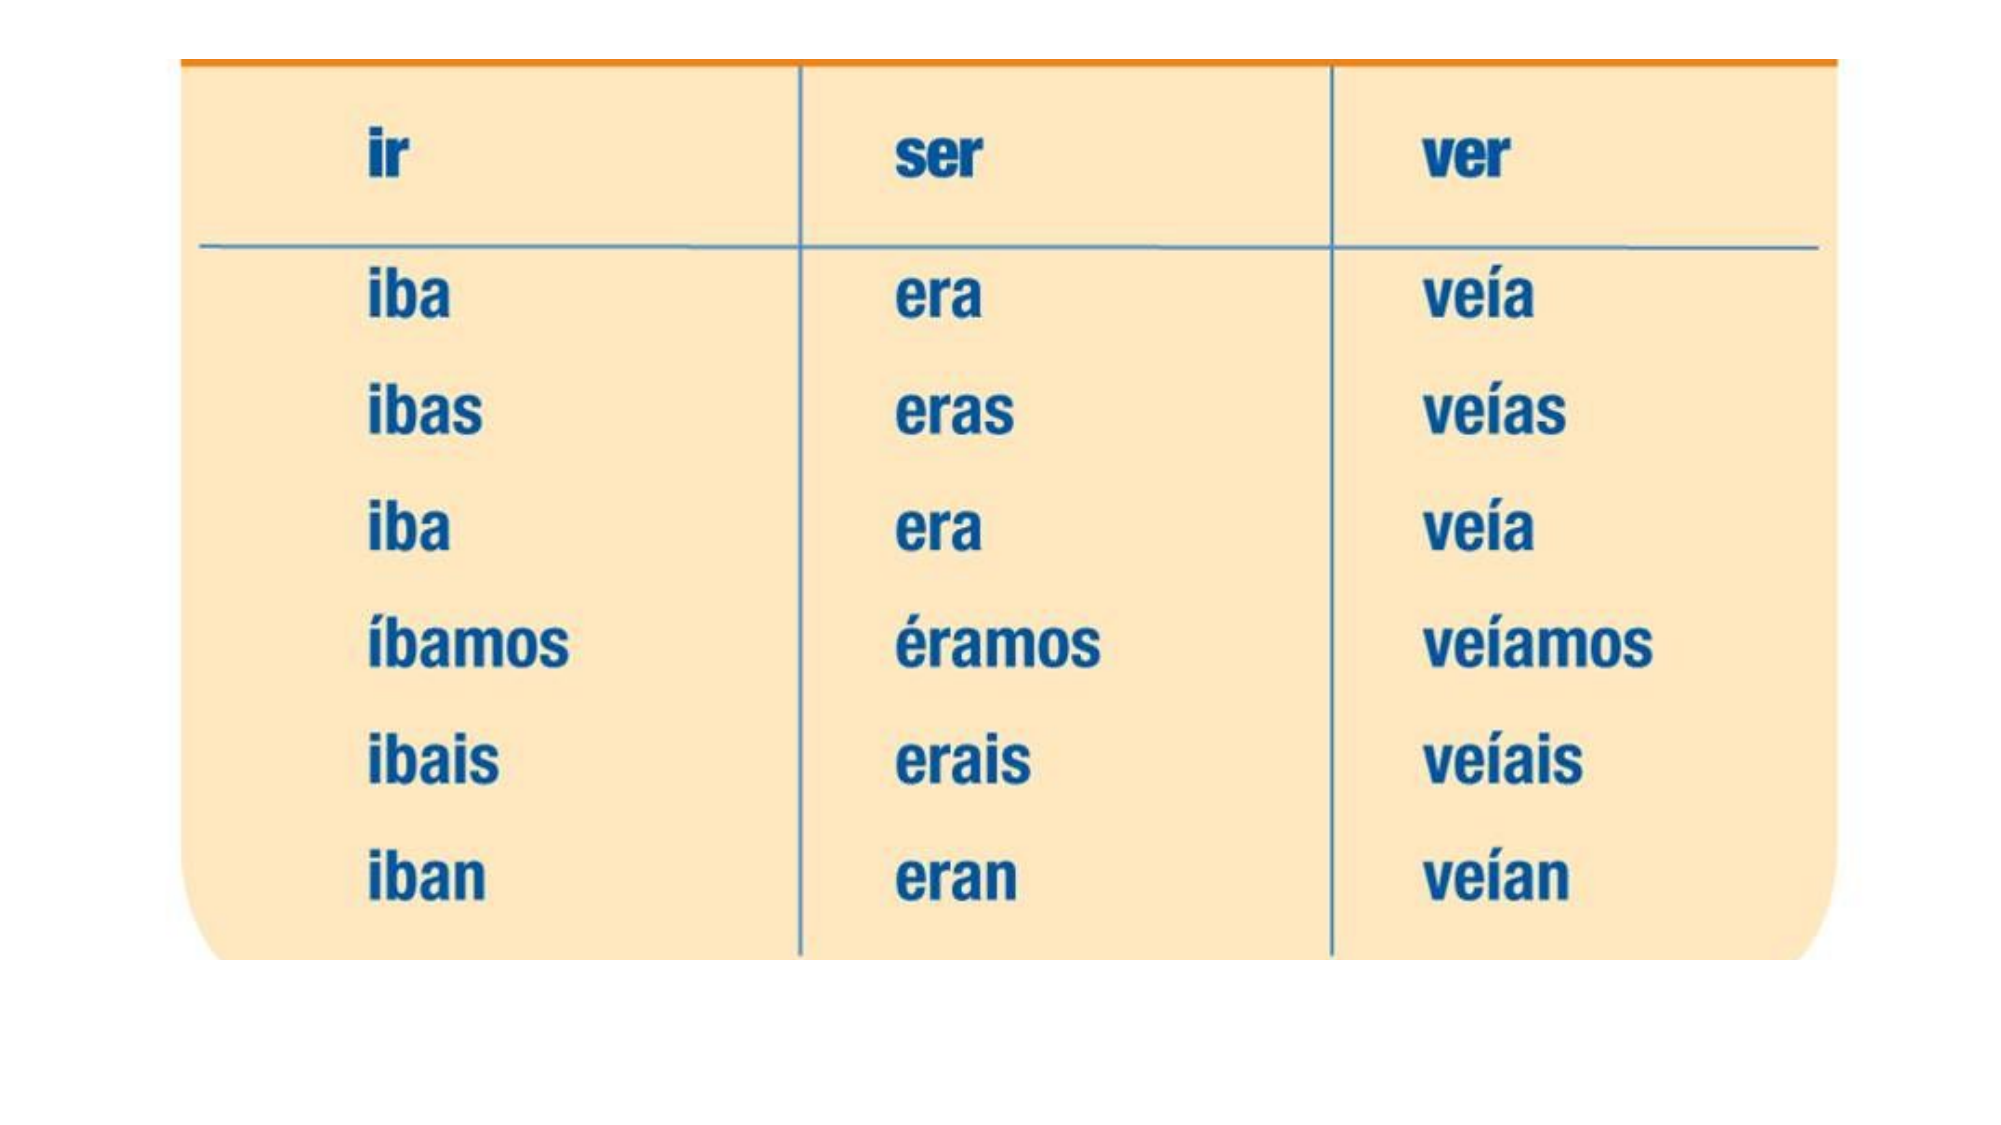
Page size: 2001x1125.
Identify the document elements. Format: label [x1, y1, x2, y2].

picture [137, 59, 1880, 960]
